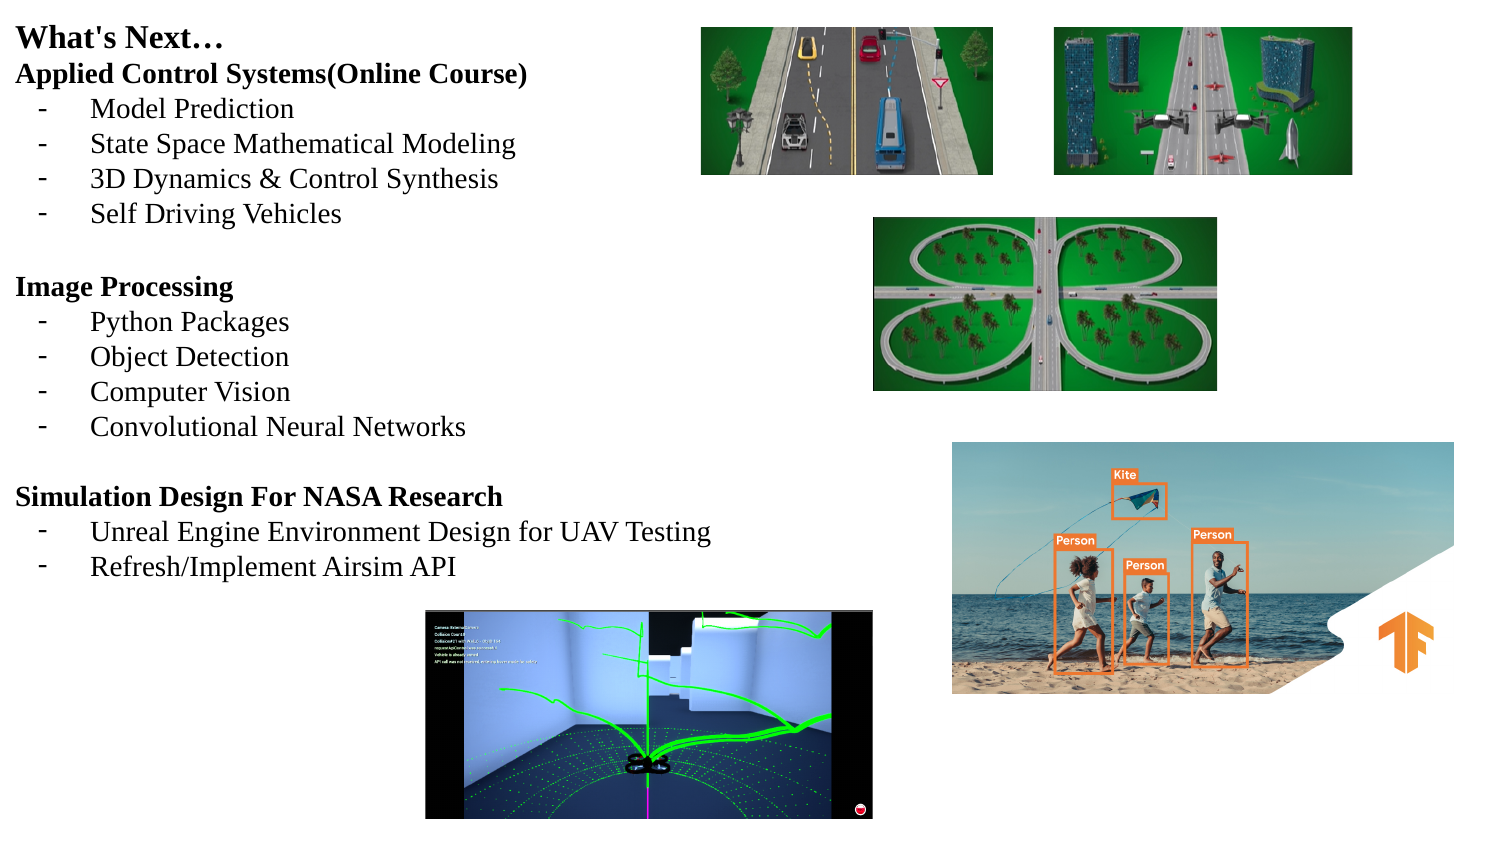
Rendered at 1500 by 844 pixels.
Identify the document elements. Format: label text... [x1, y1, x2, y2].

picture [952, 442, 1454, 694]
picture [700, 27, 994, 175]
text_box What's Next… Applied Control Systems(Online Course) Model Prediction State Space Mathematical Modeling 3D Dynamics & Control Synthesis Self Driving Vehicles Image Processing Python Packages Object Detection Computer Vision Convolutional Neural Networks Simulation Design For NASA Research Unreal Engine Environment Design for UAV Testing Refresh/Implement Airsim API [0, 0, 1061, 702]
picture [872, 217, 1218, 391]
picture [1053, 27, 1353, 175]
picture [425, 610, 874, 819]
